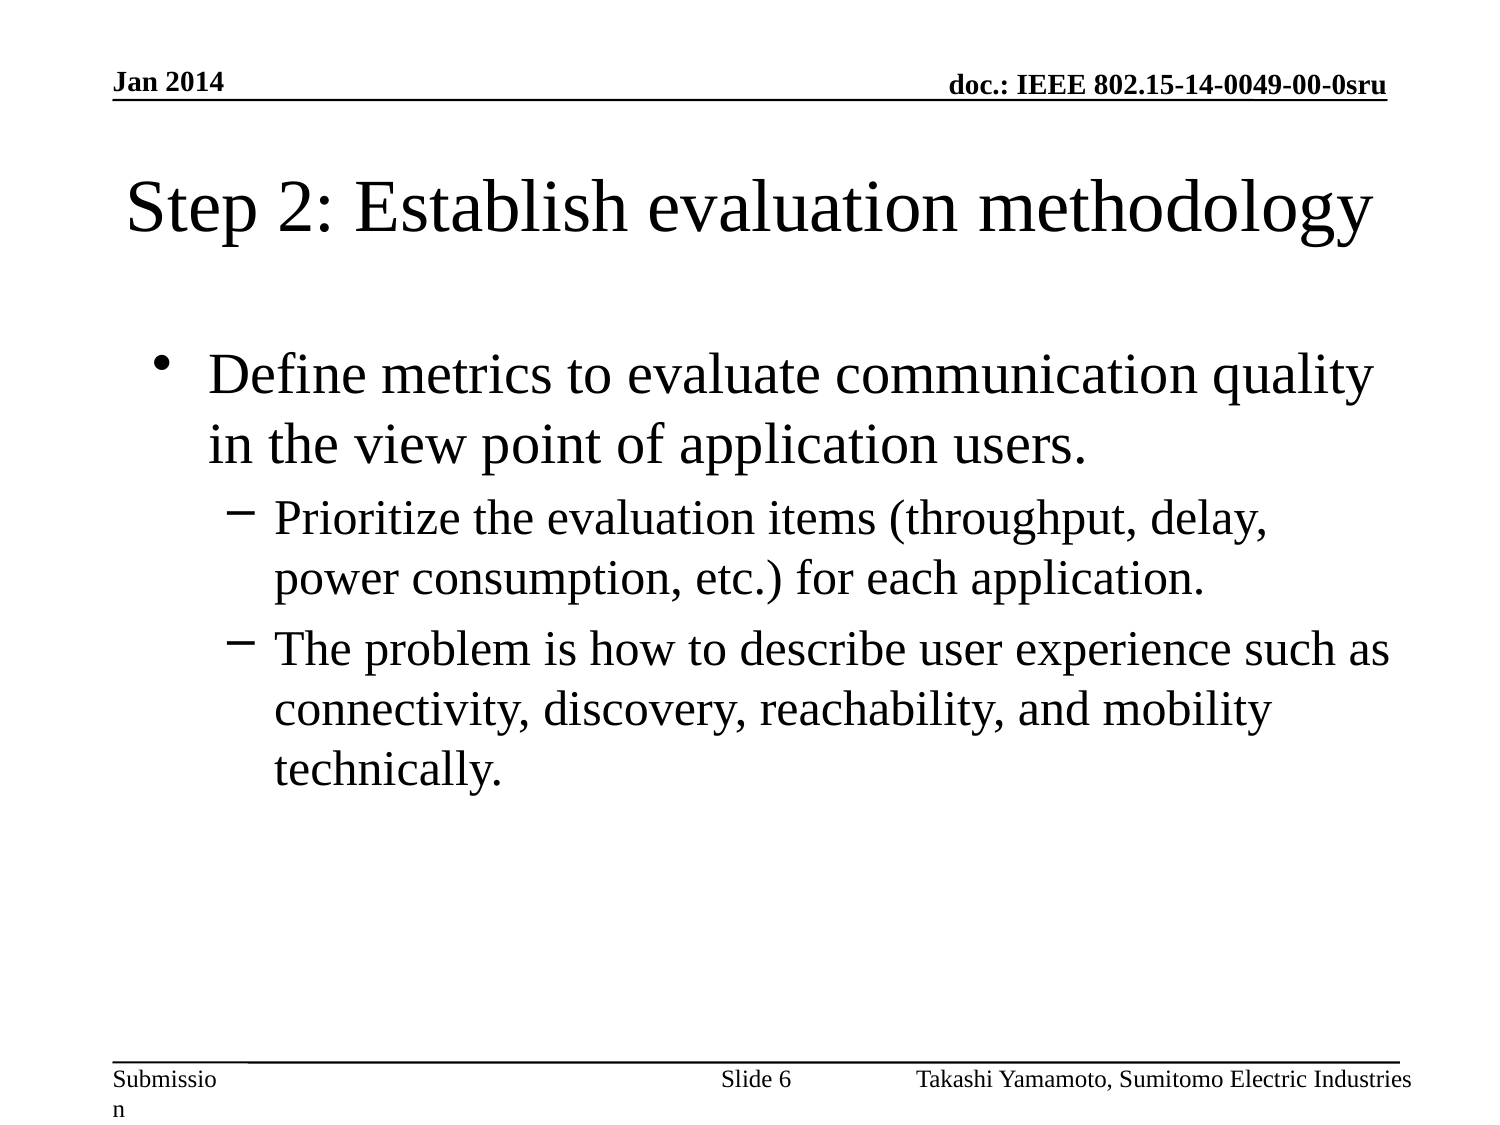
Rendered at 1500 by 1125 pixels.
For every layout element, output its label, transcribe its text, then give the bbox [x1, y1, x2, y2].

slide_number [112, 62, 375, 98]
title Step 2: Establish evaluation methodology [88, 113, 1412, 289]
slide_number Slide 6 [712, 1084, 800, 1093]
text_box [112, 302, 1388, 1059]
footer Takashi Yamamoto, Sumitomo Electric Industries [900, 1084, 1413, 1093]
text_box Define metrics to evaluate communication quality in the view point of application users. Prioritize the evaluation items (throughput, delay, power consumption, etc.) for each application. The problem is how to describe user experience such as connectivity, discovery, reachability, and mobility technically. [137, 327, 1413, 1084]
